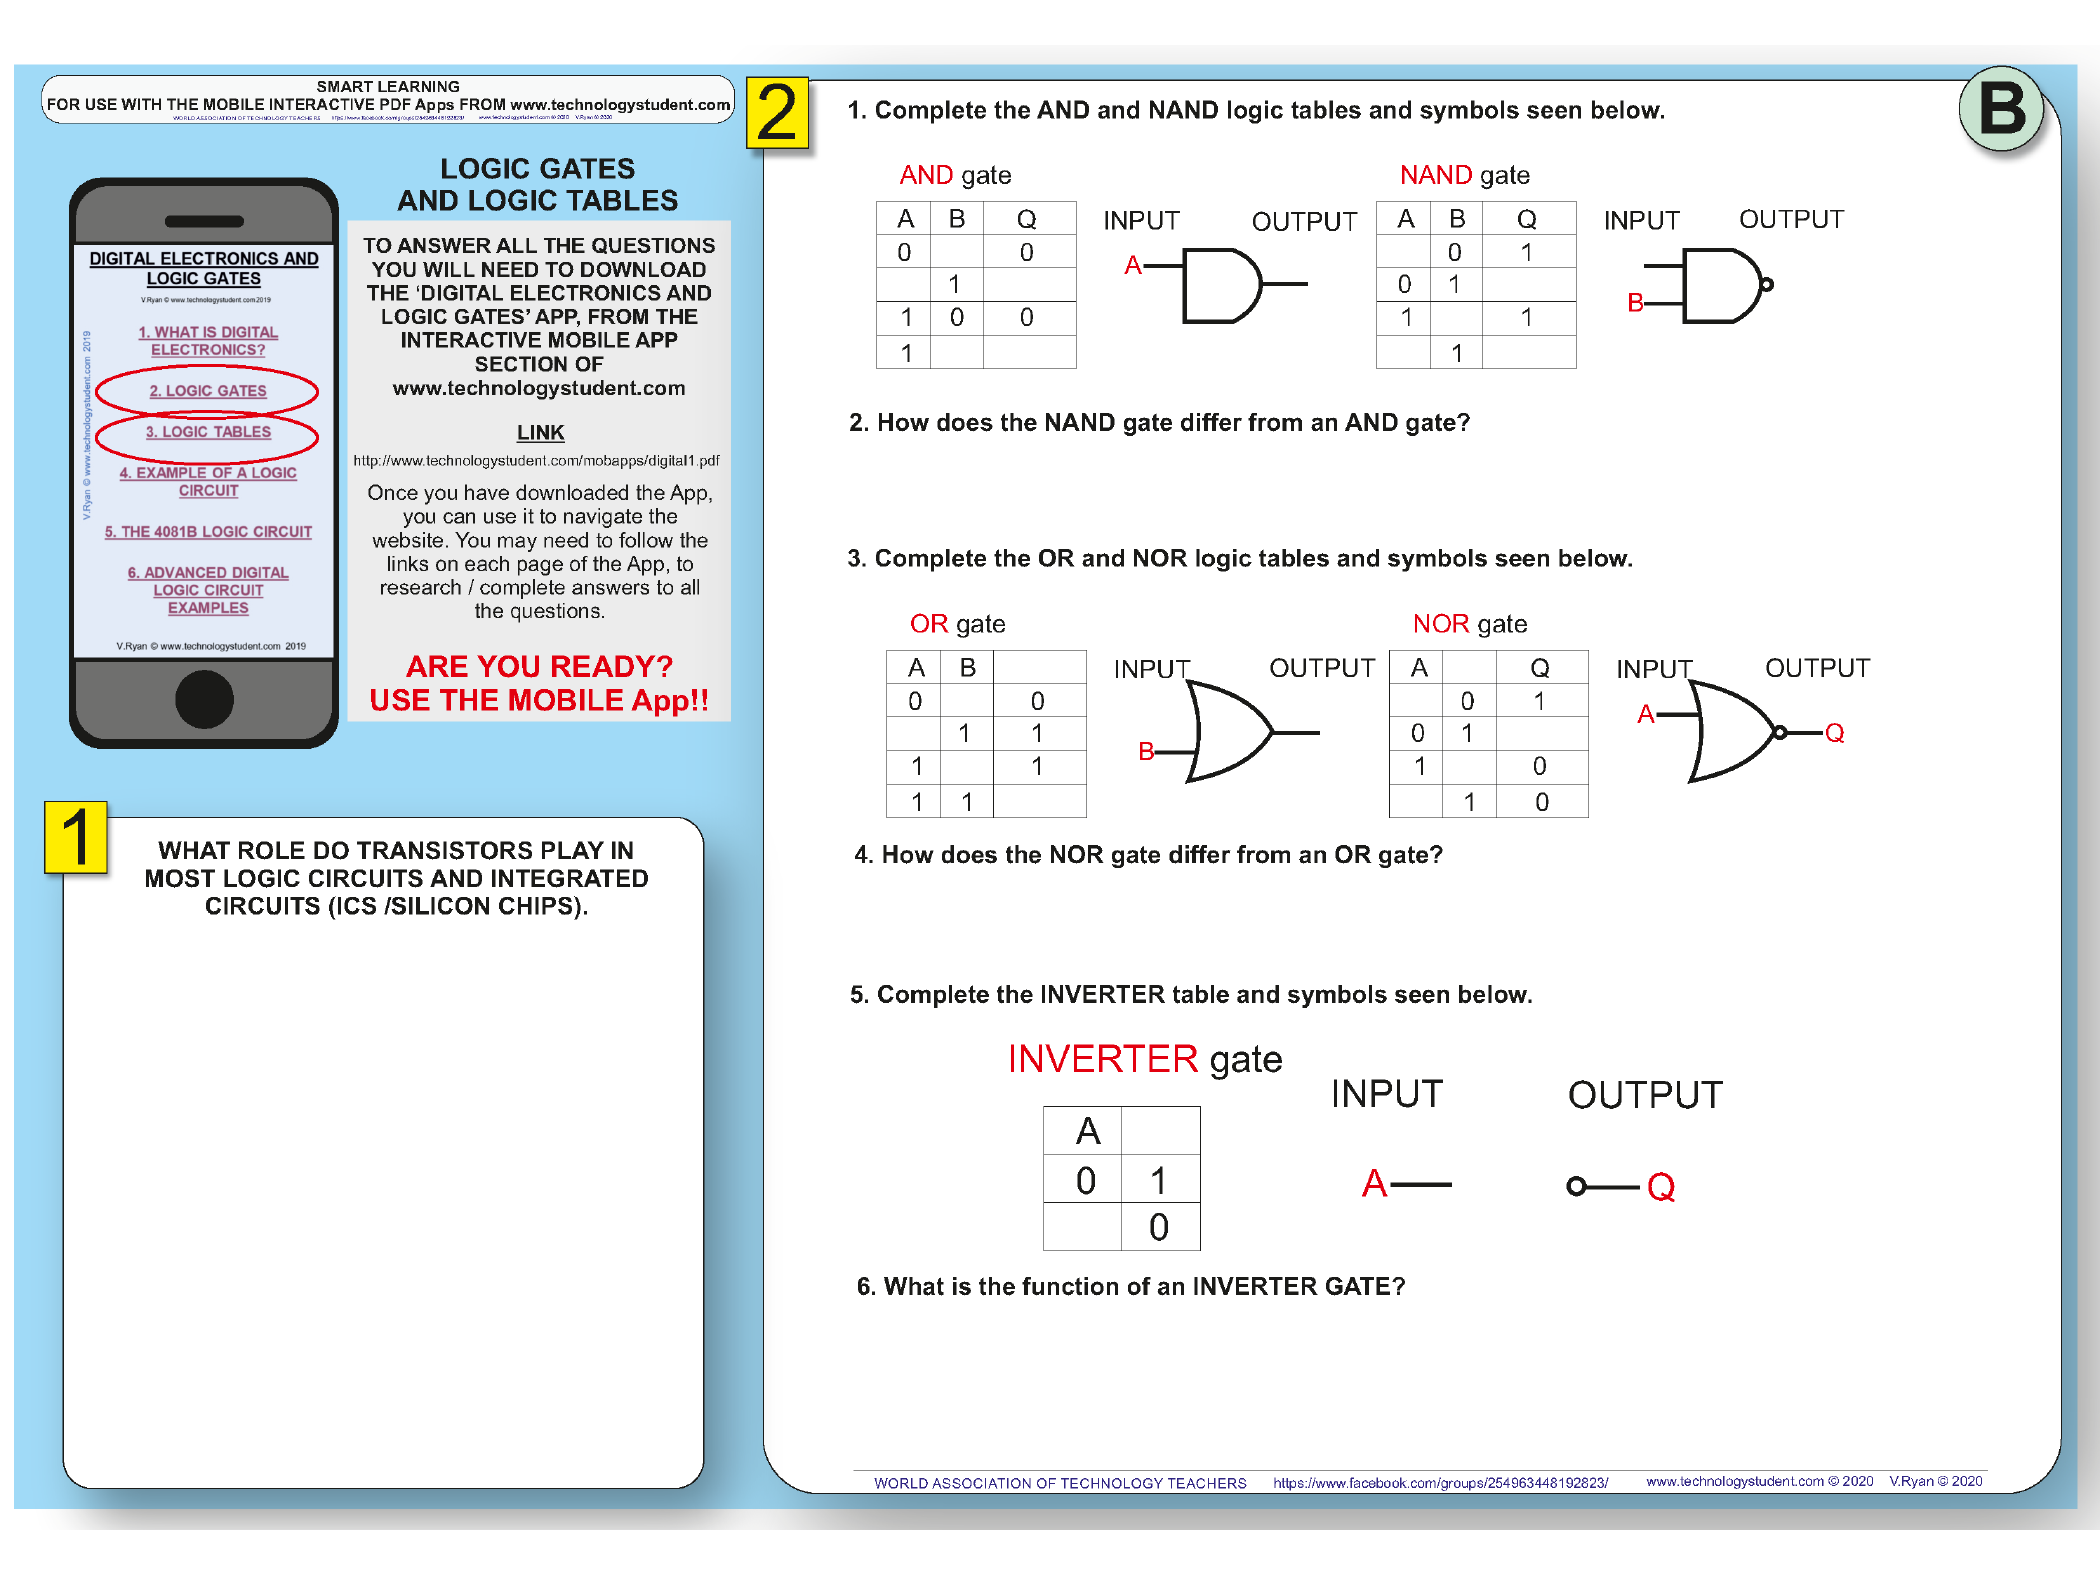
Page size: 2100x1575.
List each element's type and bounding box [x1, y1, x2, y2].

text_box [0, 44, 2100, 1530]
